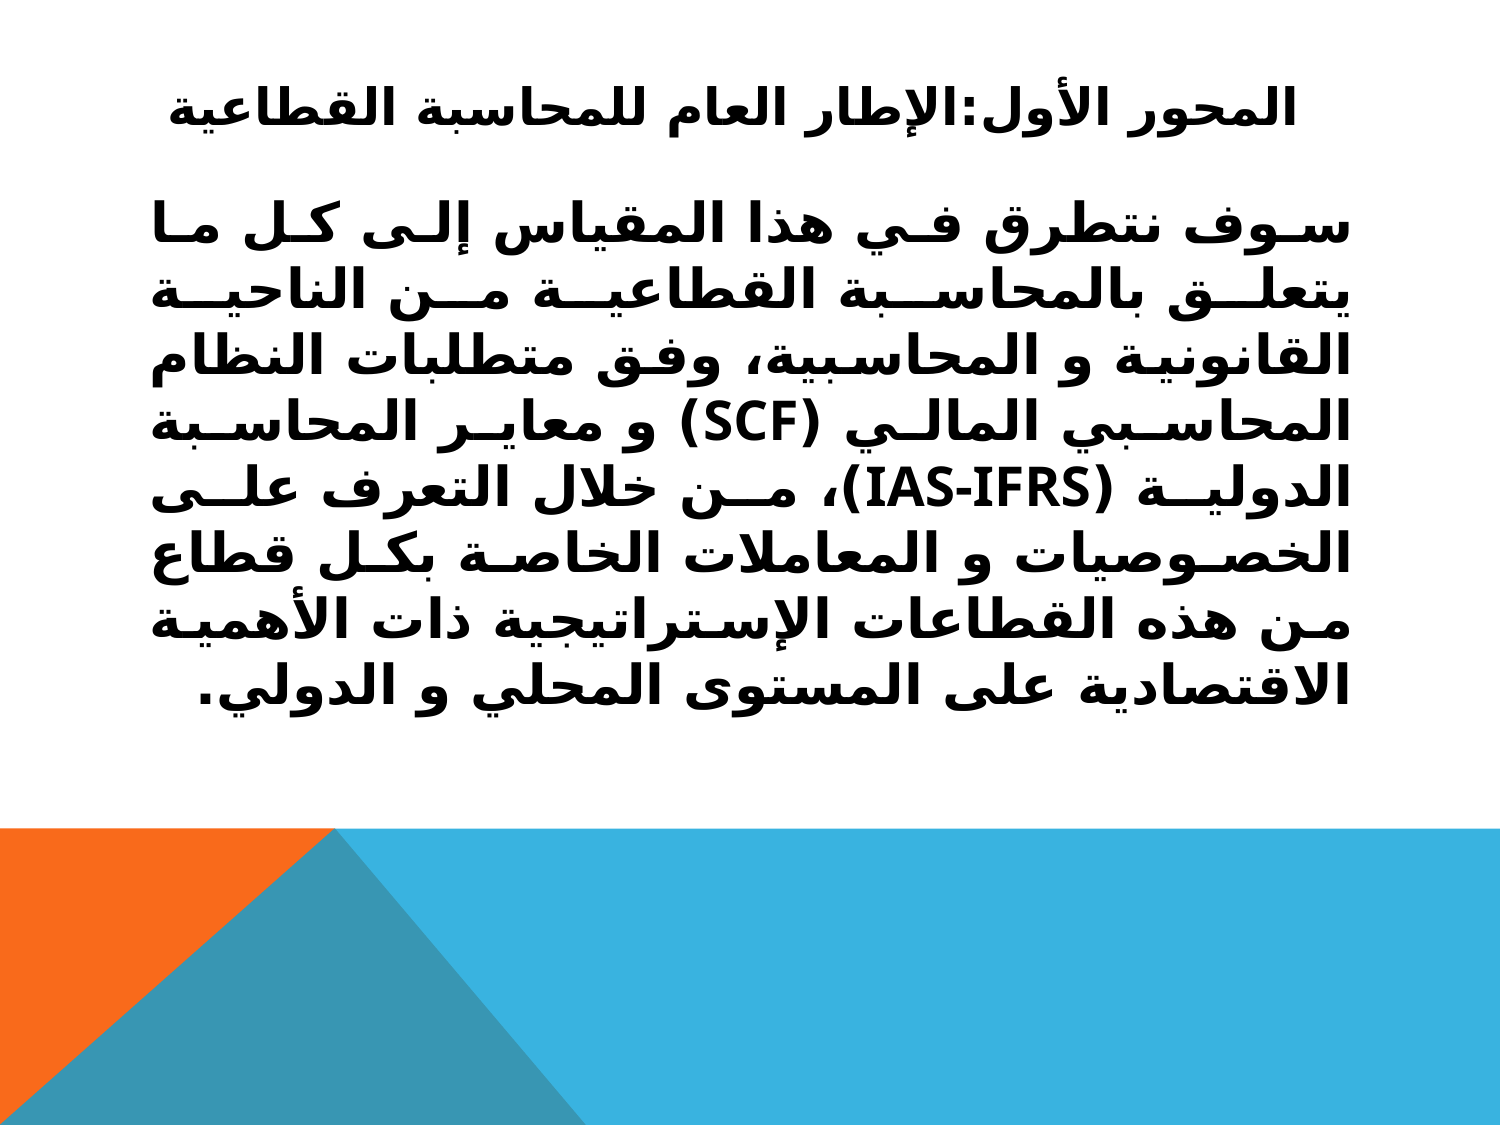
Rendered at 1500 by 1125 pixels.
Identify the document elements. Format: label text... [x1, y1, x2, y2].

title المحور الأول:الإطار العام للمحاسبة القطاعية [135, 60, 1369, 150]
list سوف نتطرق في هذا المقياس إلى كل ما يتعلق بالمحاسبة القطاعية من الناحية القانونية و المحاسبية، وفق متطلبات النظام المحاسبي المالي (SCF) و معاير المحاسبة الدولية (IAS-IFRS)، من خلال التعرف على الخصوصيات و المعاملات الخاصة بكل قطاع من هذه القطاعات الإستراتيجية ذات الأهمية الاقتصادية على المستوى المحلي و الدولي. [135, 180, 1369, 768]
